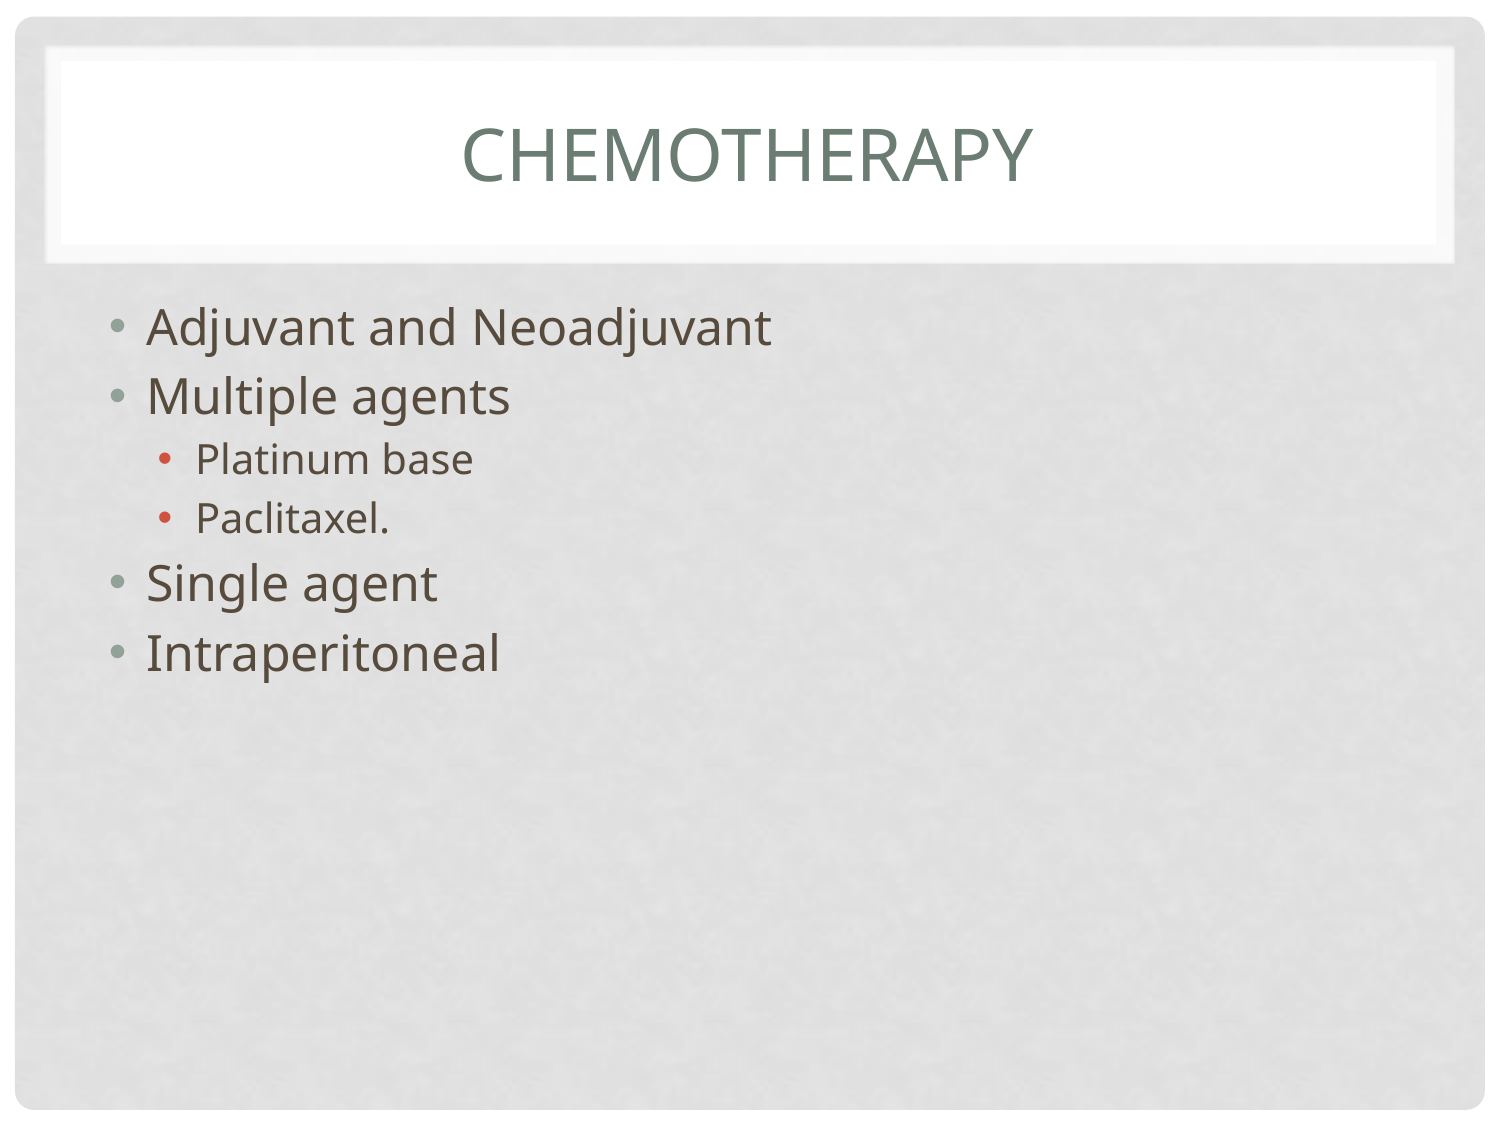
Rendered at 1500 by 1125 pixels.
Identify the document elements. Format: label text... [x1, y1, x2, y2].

list Adjuvant and Neoadjuvant Multiple agents Platinum base Paclitaxel. Single agent Intraperitoneal [75, 287, 1425, 1005]
title chemotherapy [69, 66, 1425, 238]
